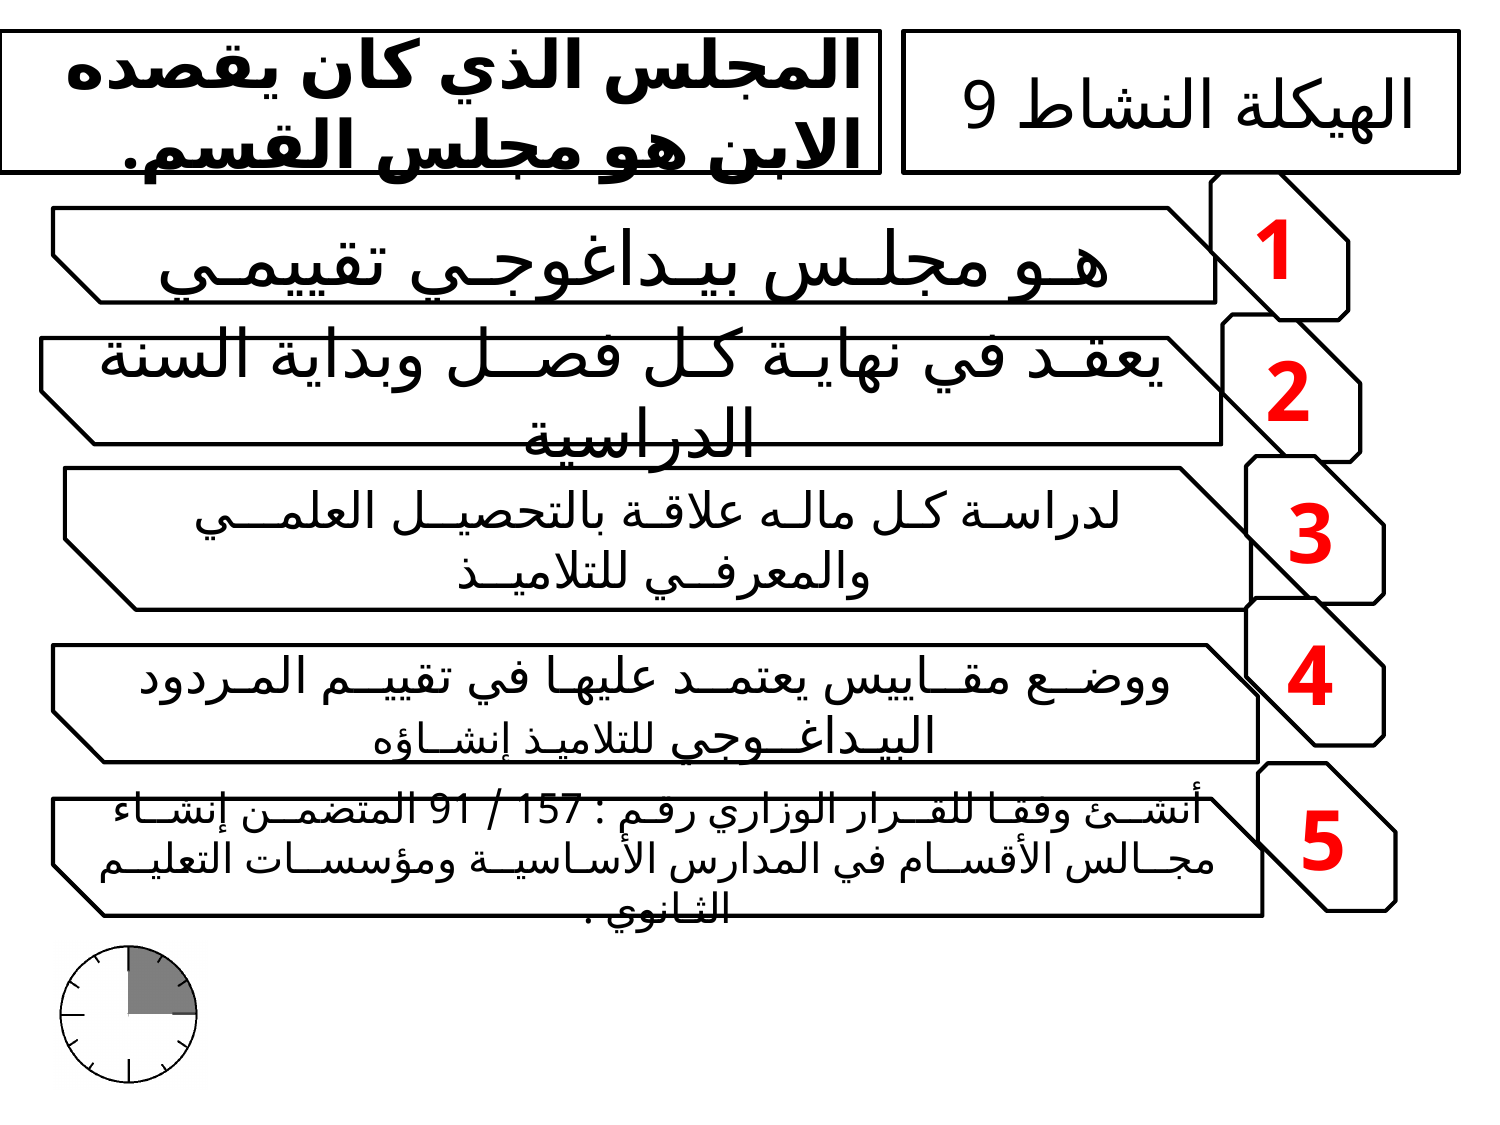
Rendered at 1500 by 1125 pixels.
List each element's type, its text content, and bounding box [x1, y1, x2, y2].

picture [52, 940, 209, 1090]
text_box 4 [1243, 595, 1386, 748]
text_box الهيكلة النشاط 9 [901, 29, 1461, 175]
text_box ووضــع مقــاييس يعتمــد عليهـا في تقييــم المـردود البيـداغــوجي للتلاميـذ إنشــاؤه [50, 643, 1260, 765]
text_box لدراسـة كـل مالـه علاقـة بالتحصيــل العلمـــي والمعرفــي للتلاميــذ [62, 465, 1254, 612]
text_box 3 [1243, 454, 1386, 606]
text_box أنشــئ وفقـا للقــرار الوزاري رقـم : 157 / 91 المتضمــن إنشــاء مجــالس الأقســام في المدارس الأسـاسيــة ومؤسســات التعليــم الثـانوي . [50, 796, 1265, 918]
text_box 1 [1208, 170, 1351, 323]
text_box يعقـد في نهايـة كـل فصــل وبداية السنة الدراسية [39, 335, 1224, 447]
text_box 5 [1255, 761, 1398, 913]
text_box 2 [1220, 312, 1363, 465]
text_box المجلس الذي كان يقصده الابن هو مجلس القسم. [0, 29, 882, 175]
text_box هـو مجلـس بيـداغوجـي تقييمـي [50, 205, 1218, 305]
